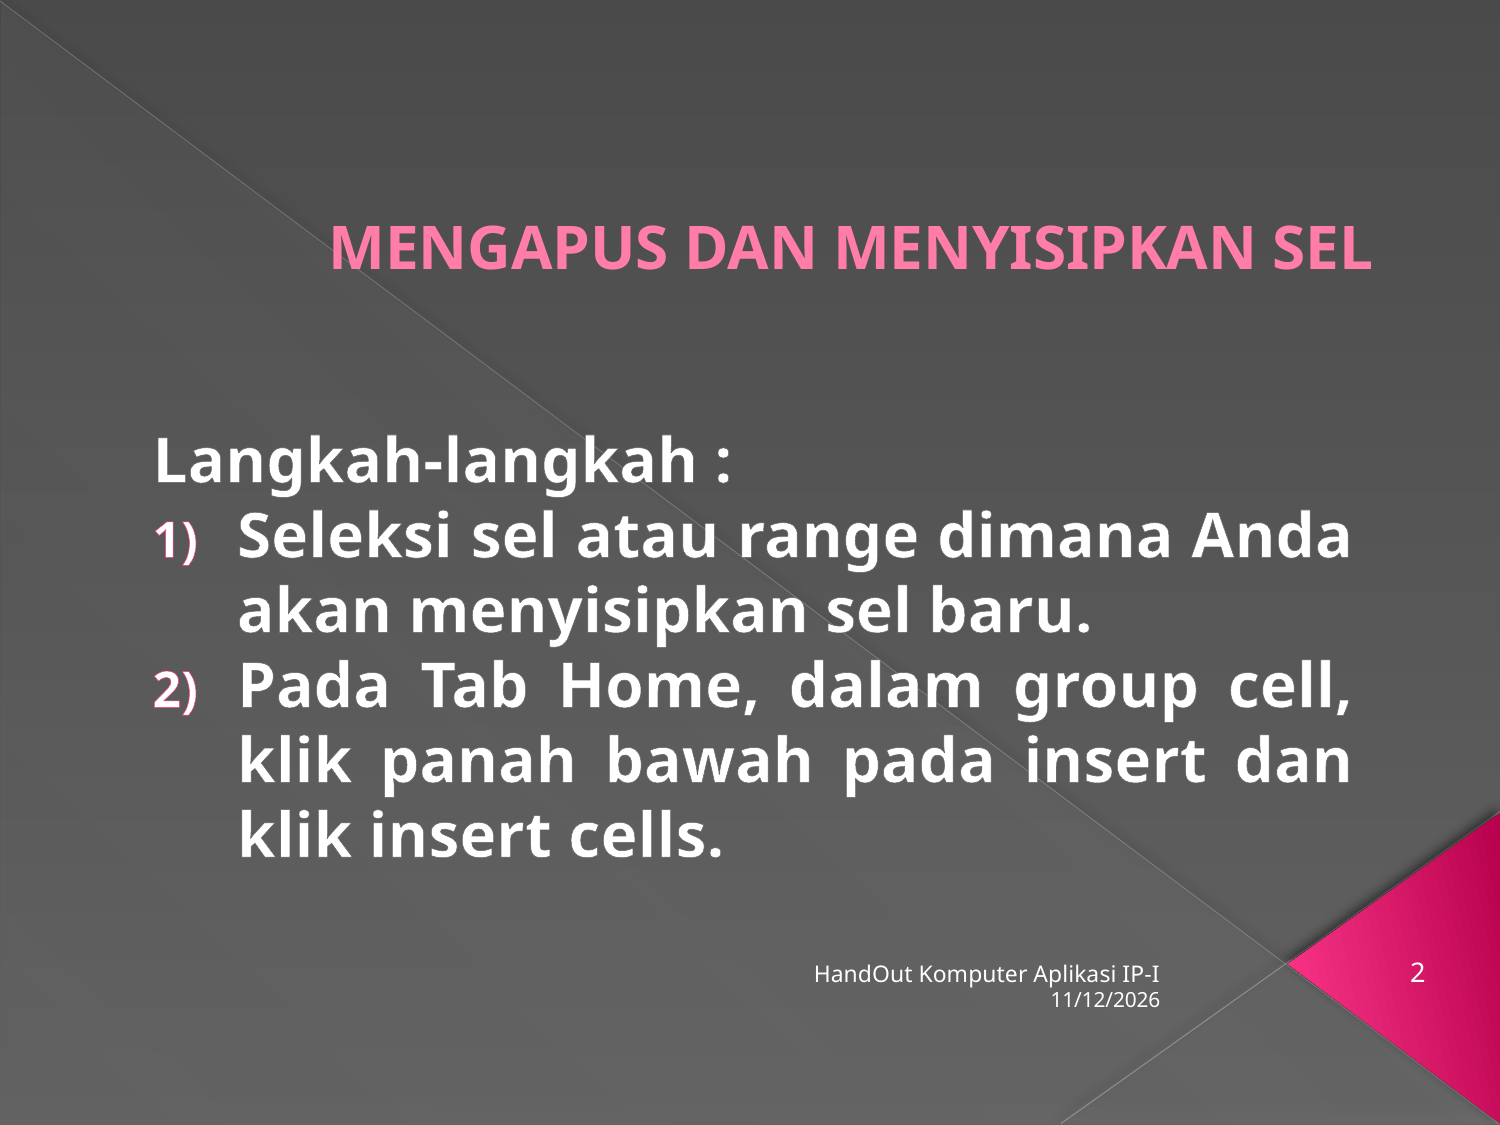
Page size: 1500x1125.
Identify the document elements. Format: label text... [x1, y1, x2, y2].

subtitle Langkah-langkah : Seleksi sel atau range dimana Anda akan menyisipkan sel baru. Pada Tab Home, dalam group cell, klik panah bawah pada insert dan klik insert cells. [137, 412, 1376, 976]
footer HandOut Komputer Aplikasi IP-I [225, 926, 1175, 987]
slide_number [225, 987, 1175, 1047]
slide_number 2 [1376, 943, 1460, 1004]
title MENGAPUS DAN MENYISIPKAN SEL [112, 200, 1388, 354]
